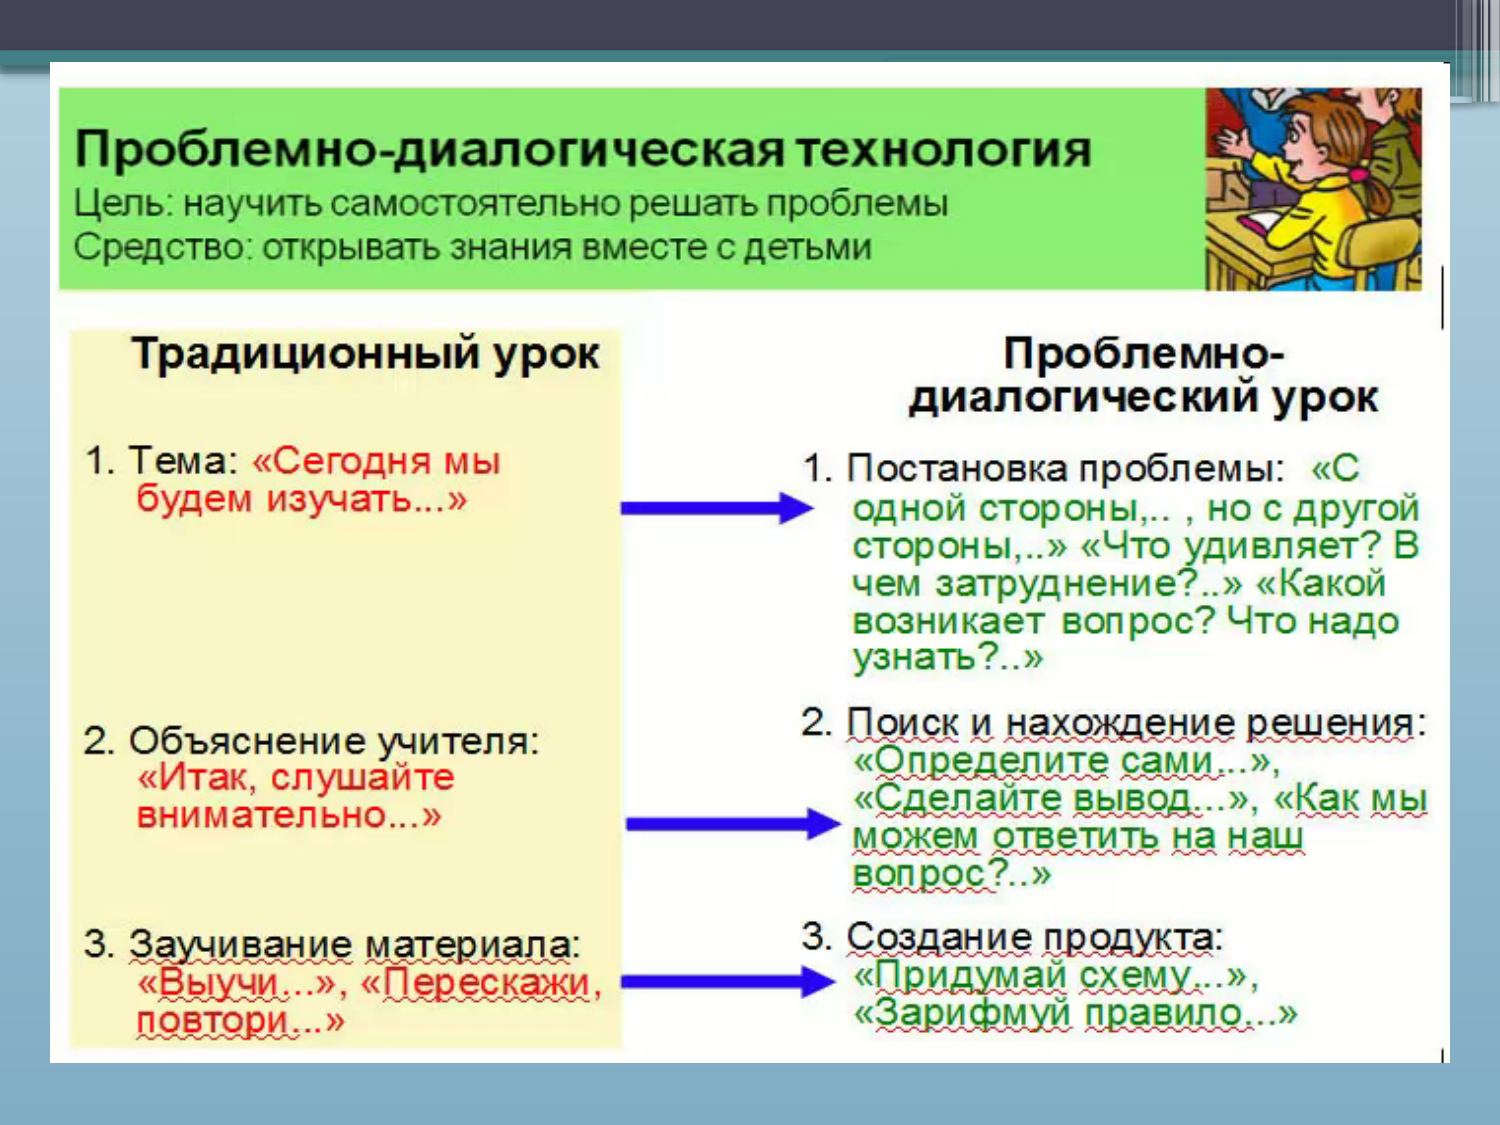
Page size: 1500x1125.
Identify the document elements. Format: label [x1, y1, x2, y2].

picture [49, 62, 1451, 1063]
